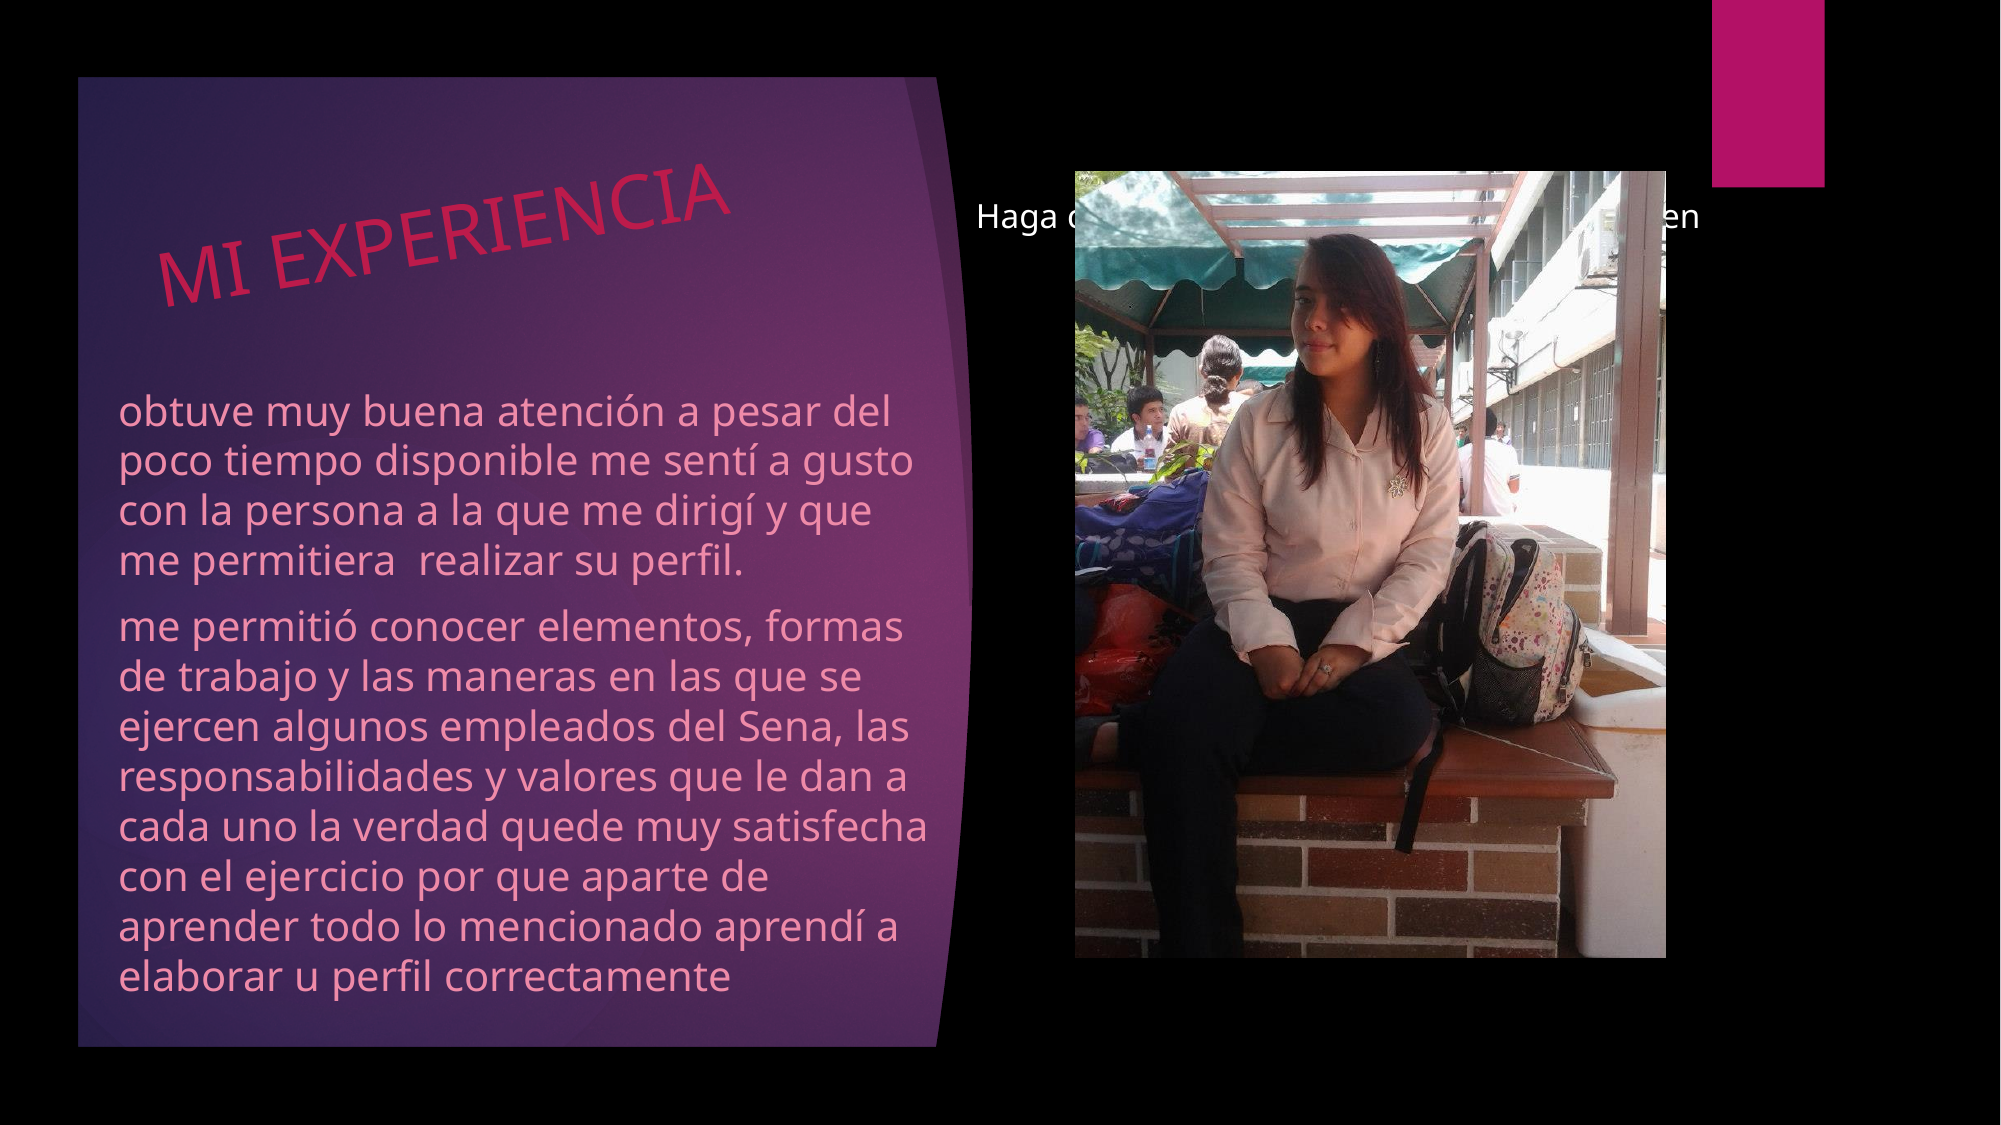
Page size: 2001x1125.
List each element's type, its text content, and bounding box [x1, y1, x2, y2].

title MI EXPERIENCIA [100, 0, 773, 334]
list obtuve muy buena atención a pesar del poco tiempo disponible me sentí a gusto con la persona a la que me dirigí y que me permitiera realizar su perfil. me permitió conocer elementos, formas de trabajo y las maneras en las que se ejercen algunos empleados del Sena, las responsabilidades y valores que le dan a cada uno la verdad quede muy satisfecha con el ejercicio por que aparte de aprender todo lo mencionado aprendí a elaborar u perfil correctamente [103, 376, 946, 1043]
picture [1073, 171, 1666, 959]
